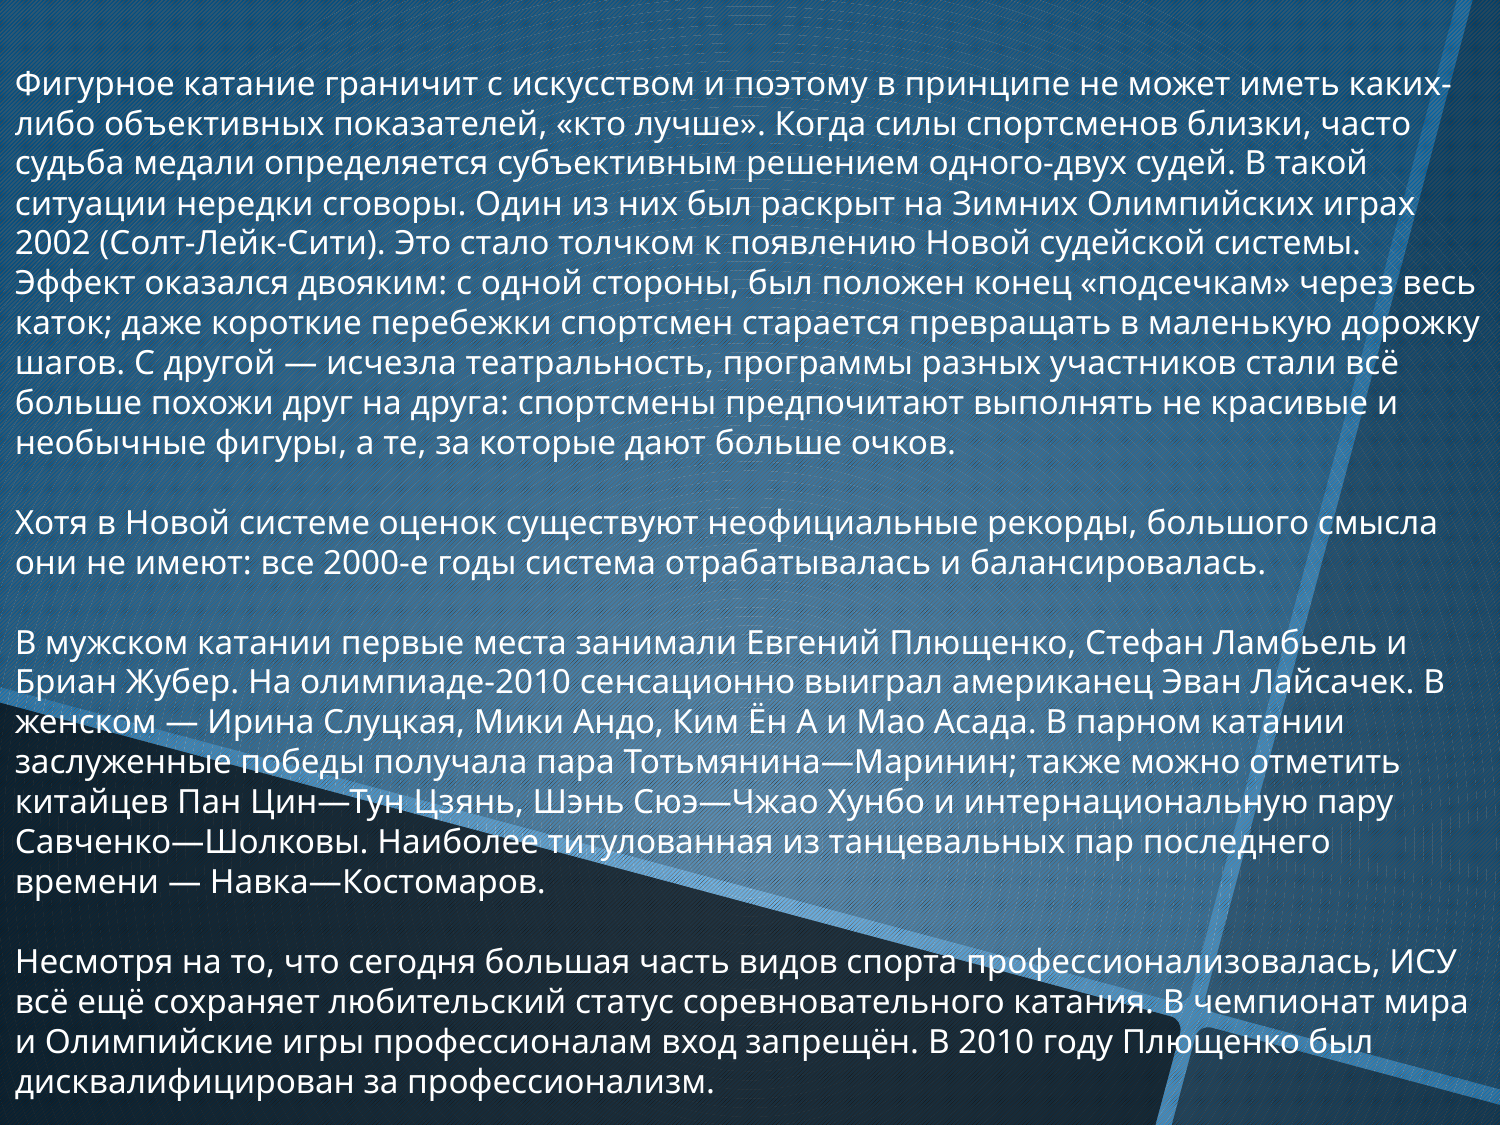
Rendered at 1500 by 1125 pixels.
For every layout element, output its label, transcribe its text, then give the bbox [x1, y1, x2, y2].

text_box Фигурное катание граничит с искусством и поэтому в принципе не может иметь каких-либо объективных показателей, «кто лучше». Когда силы спортсменов близки, часто судьба медали определяется субъективным решением одного-двух судей. В такой ситуации нередки сговоры. Один из них был раскрыт на Зимних Олимпийских играх 2002 (Солт-Лейк-Сити). Это стало толчком к появлению Новой судейской системы. Эффект оказался двояким: с одной стороны, был положен конец «подсечкам» через весь каток; даже короткие перебежки спортсмен старается превращать в маленькую дорожку шагов. С другой — исчезла театральность, программы разных участников стали всё больше похожи друг на друга: спортсмены предпочитают выполнять не красивые и необычные фигуры, а те, за которые дают больше очков. Хотя в Новой системе оценок существуют неофициальные рекорды, большого смысла они не имеют: все 2000-е годы система отрабатывалась и балансировалась. В мужском катании первые места занимали Евгений Плющенко, Стефан Ламбьель и Бриан Жубер. На олимпиаде-2010 сенсационно выиграл американец Эван Лайсачек. В женском — Ирина Слуцкая, Мики Андо, Ким Ён А и Мао Асада. В парном катании заслуженные победы получала пара Тотьмянина—Маринин; также можно отметить китайцев Пан Цин—Тун Цзянь, Шэнь Сюэ—Чжао Хунбо и интернациональную пару Савченко—Шолковы. Наиболее титулованная из танцевальных пар последнего времени — Навка—Костомаров. Несмотря на то, что сегодня большая часть видов спорта профессионализовалась, ИСУ всё ещё сохраняет любительский статус соревновательного катания. В чемпионат мира и Олимпийские игры профессионалам вход запрещён. В 2010 году Плющенко был дисквалифицирован за профессионализм. [0, 54, 1500, 1108]
